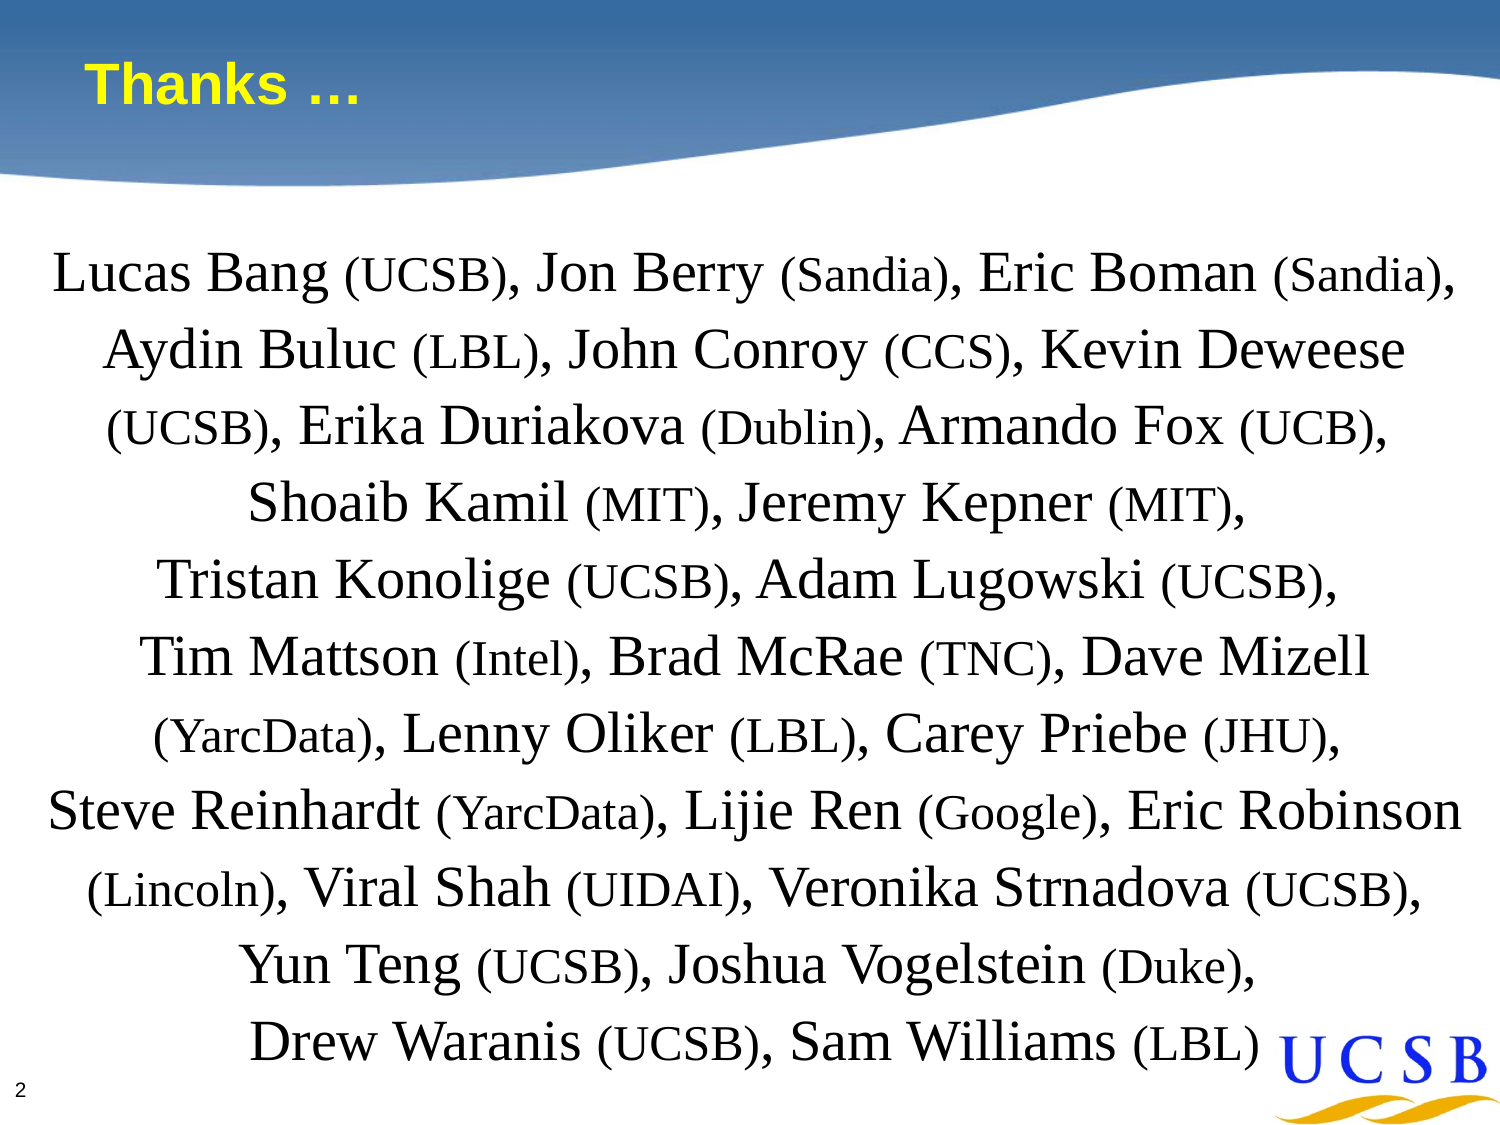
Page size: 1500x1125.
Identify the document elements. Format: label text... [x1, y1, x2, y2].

picture [1275, 1034, 1500, 1125]
picture [0, 0, 1500, 213]
title Thanks … [37, 0, 1426, 163]
list Lucas Bang (UCSB), Jon Berry (Sandia), Eric Boman (Sandia), Aydin Buluc (LBL), John Conroy (CCS), Kevin Deweese (UCSB), Erika Duriakova (Dublin), Armando Fox (UCB), Shoaib Kamil (MIT), Jeremy Kepner (MIT), Tristan Konolige (UCSB), Adam Lugowski (UCSB), Tim Mattson (Intel), Brad McRae (TNC), Dave Mizell (YarcData), Lenny Oliker (LBL), Carey Priebe (JHU), Steve Reinhardt (YarcData), Lijie Ren (Google), Eric Robinson (Lincoln), Viral Shah (UIDAI), Veronika Strnadova (UCSB), Yun Teng (UCSB), Joshua Vogelstein (Duke), Drew Waranis (UCSB), Sam Williams (LBL) [0, 218, 1486, 1101]
